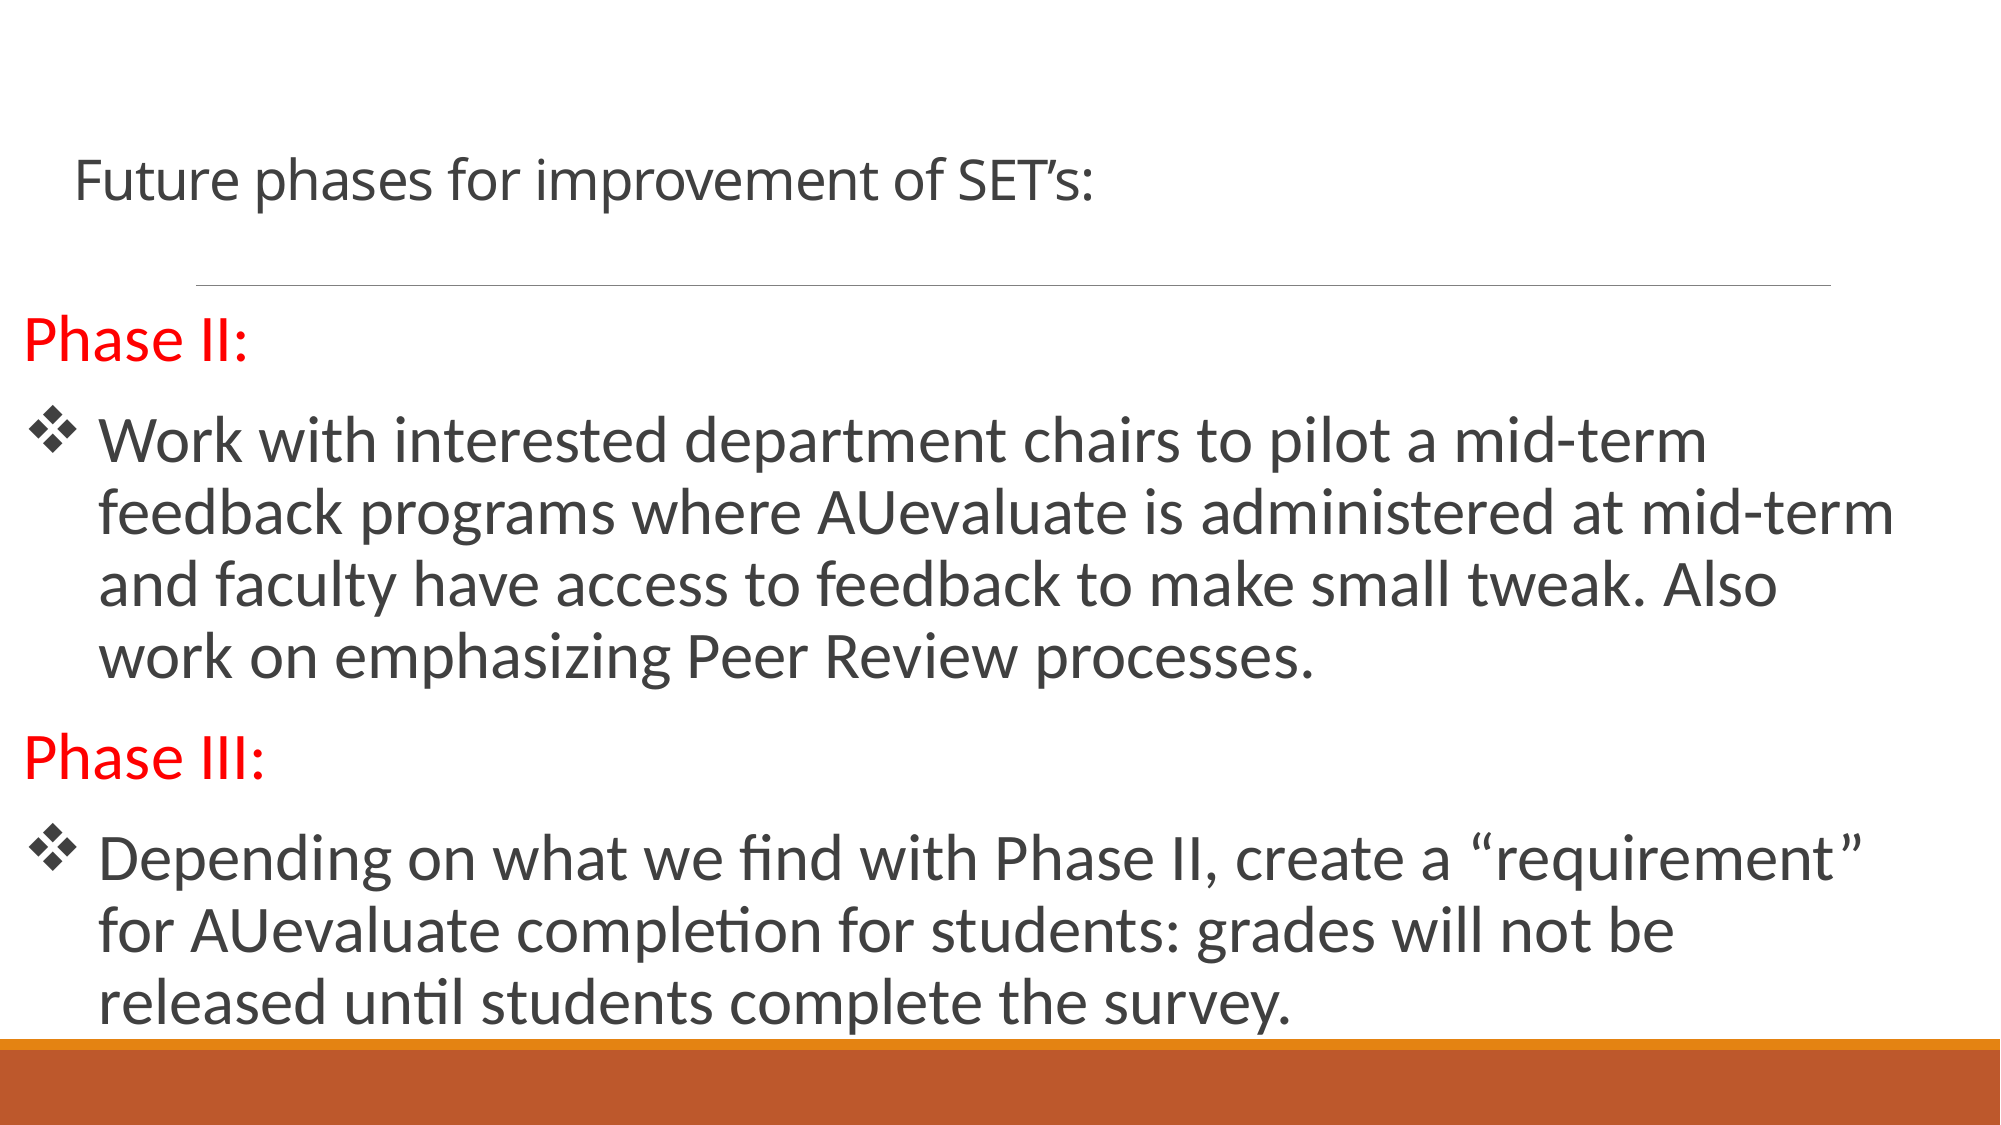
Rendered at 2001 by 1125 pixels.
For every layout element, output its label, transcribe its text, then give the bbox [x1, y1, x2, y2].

list Phase II: Work with interested department chairs to pilot a mid-term feedback programs where AUevaluate is administered at mid-term and faculty have access to feedback to make small tweak. Also work on emphasizing Peer Review processes. Phase III: Depending on what we find with Phase II, create a “requirement” for AUevaluate completion for students: grades will not be released until students complete the survey. [14, 296, 1920, 1085]
title Future phases for improvement of SET’s: [58, 87, 1910, 219]
